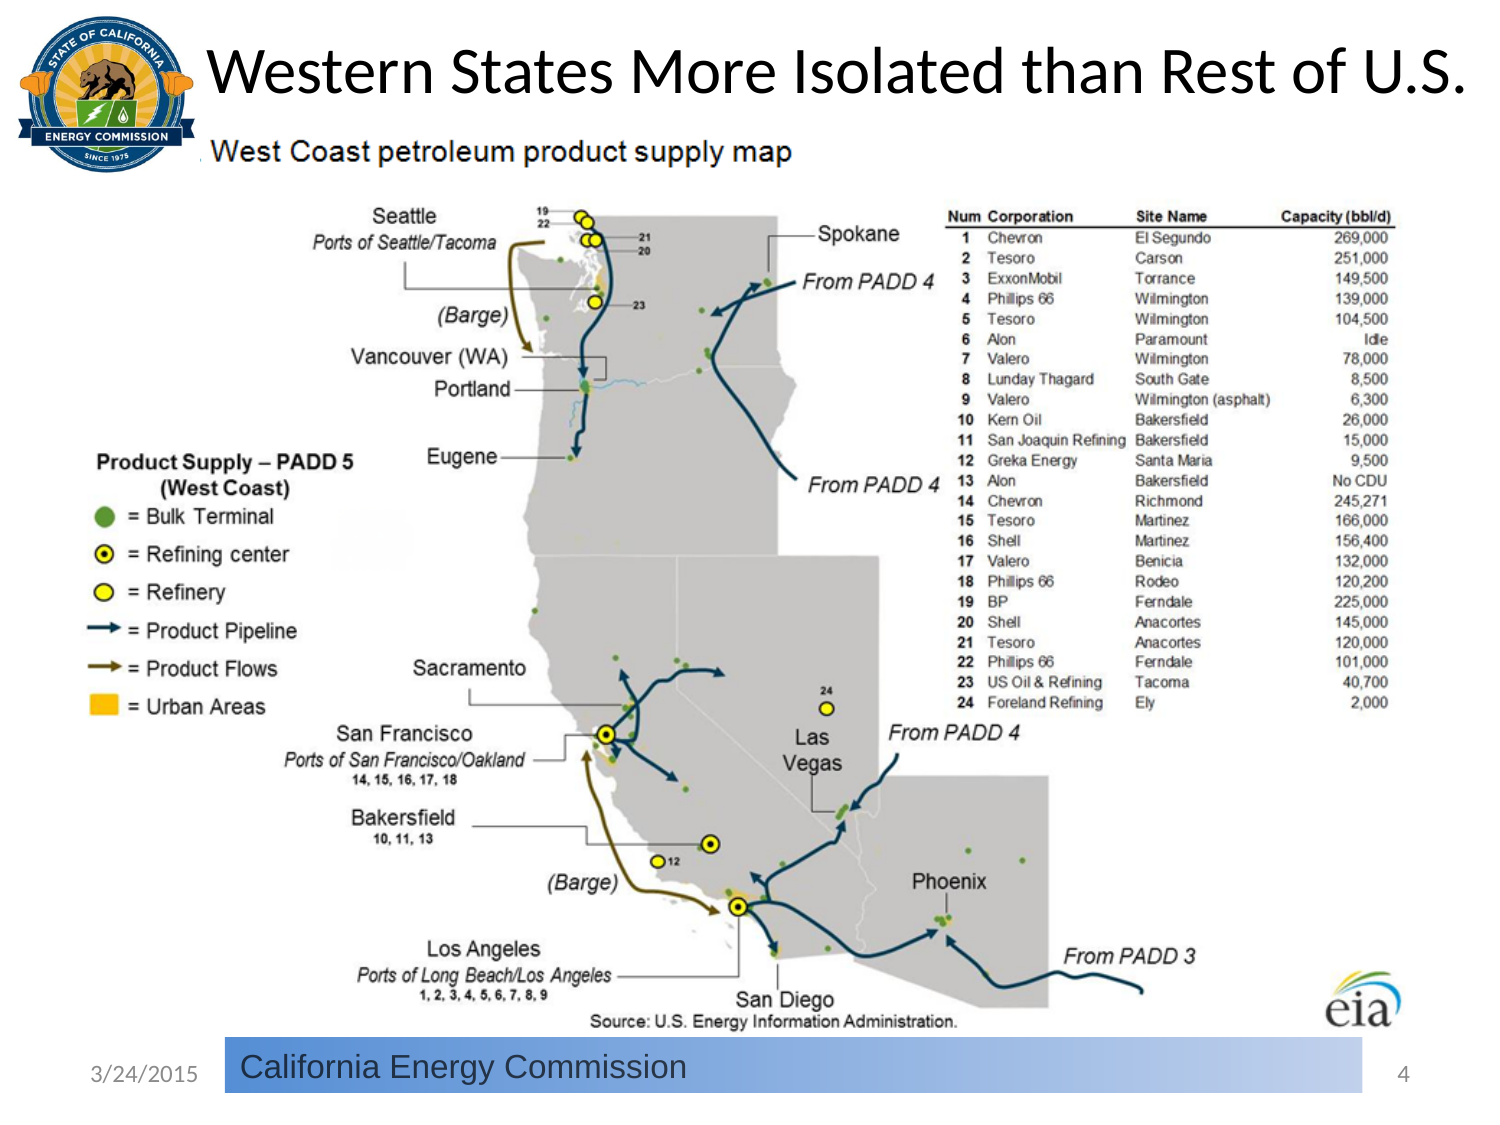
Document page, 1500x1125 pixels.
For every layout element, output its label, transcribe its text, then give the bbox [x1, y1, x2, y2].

picture [12, 12, 1407, 1038]
title Western States More Isolated than Rest of U.S. [162, 0, 1500, 134]
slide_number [75, 1045, 425, 1103]
text_box California Energy Commission [425, 1046, 1074, 1093]
slide_number 4 [1074, 1042, 1425, 1103]
